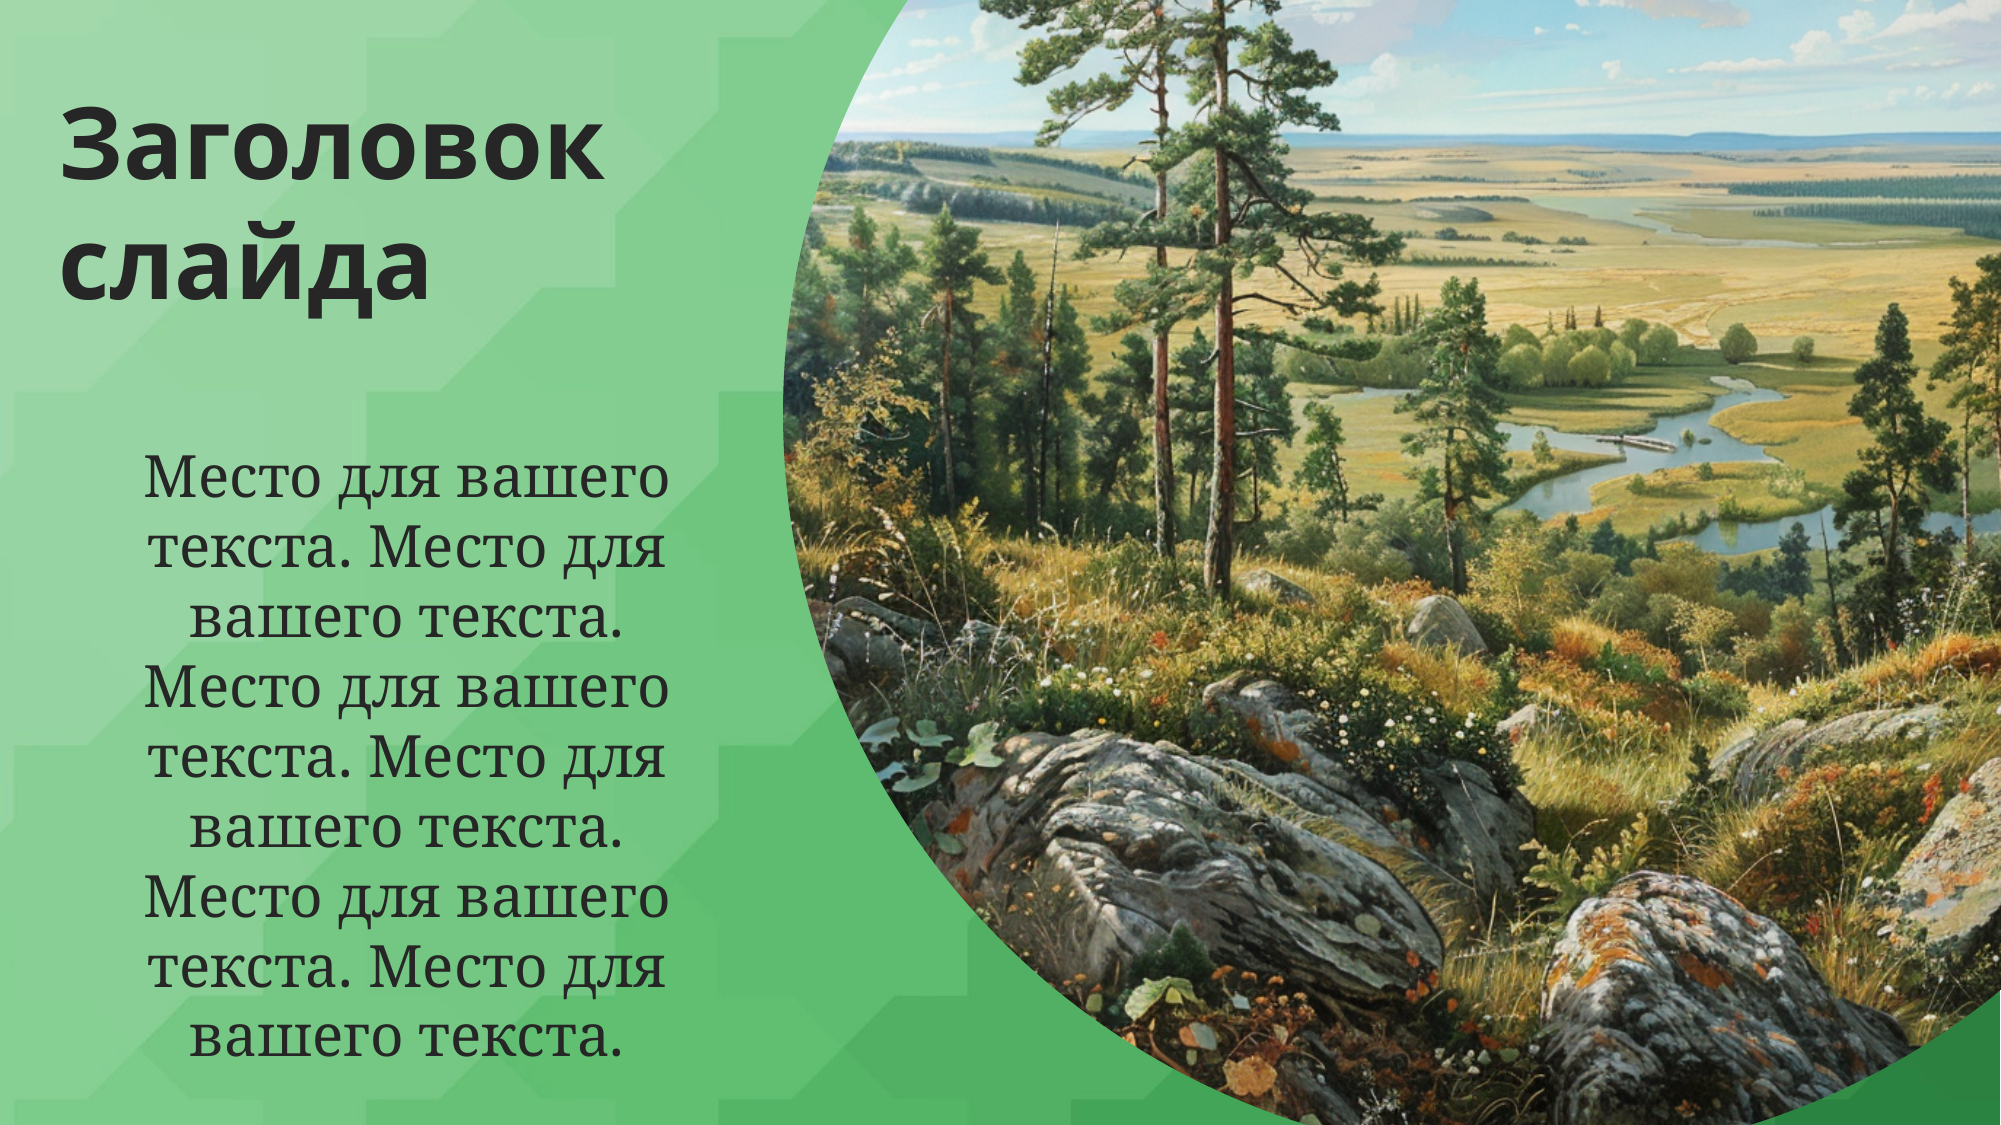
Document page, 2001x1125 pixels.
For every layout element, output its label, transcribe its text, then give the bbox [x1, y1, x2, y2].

picture [782, 0, 2001, 1125]
text_box Заголовок слайда [43, 72, 731, 366]
text_box Место для вашего текста. Место для вашего текста. Место для вашего текста. Место для вашего текста. Место для вашего текста. Место для вашего текста. [20, 431, 782, 1125]
